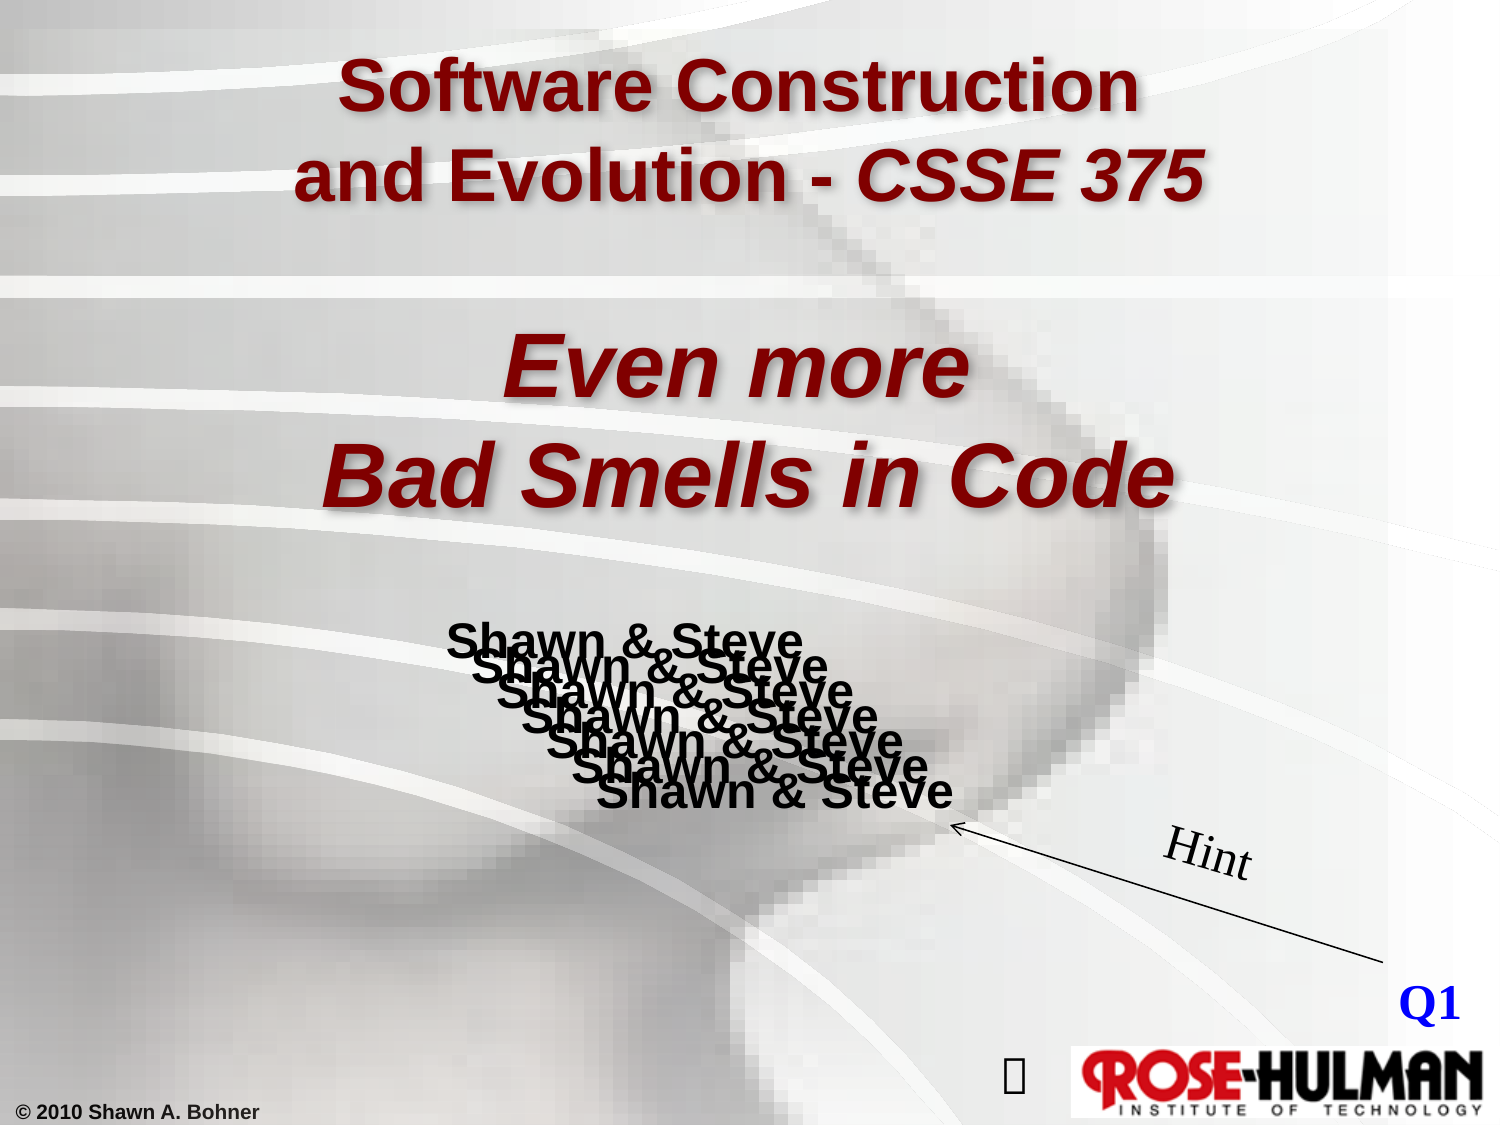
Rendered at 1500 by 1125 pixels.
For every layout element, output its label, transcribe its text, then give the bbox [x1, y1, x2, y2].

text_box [949, 824, 1384, 963]
picture [0, 29, 1500, 1125]
text_box Q1 [1391, 962, 1478, 1038]
